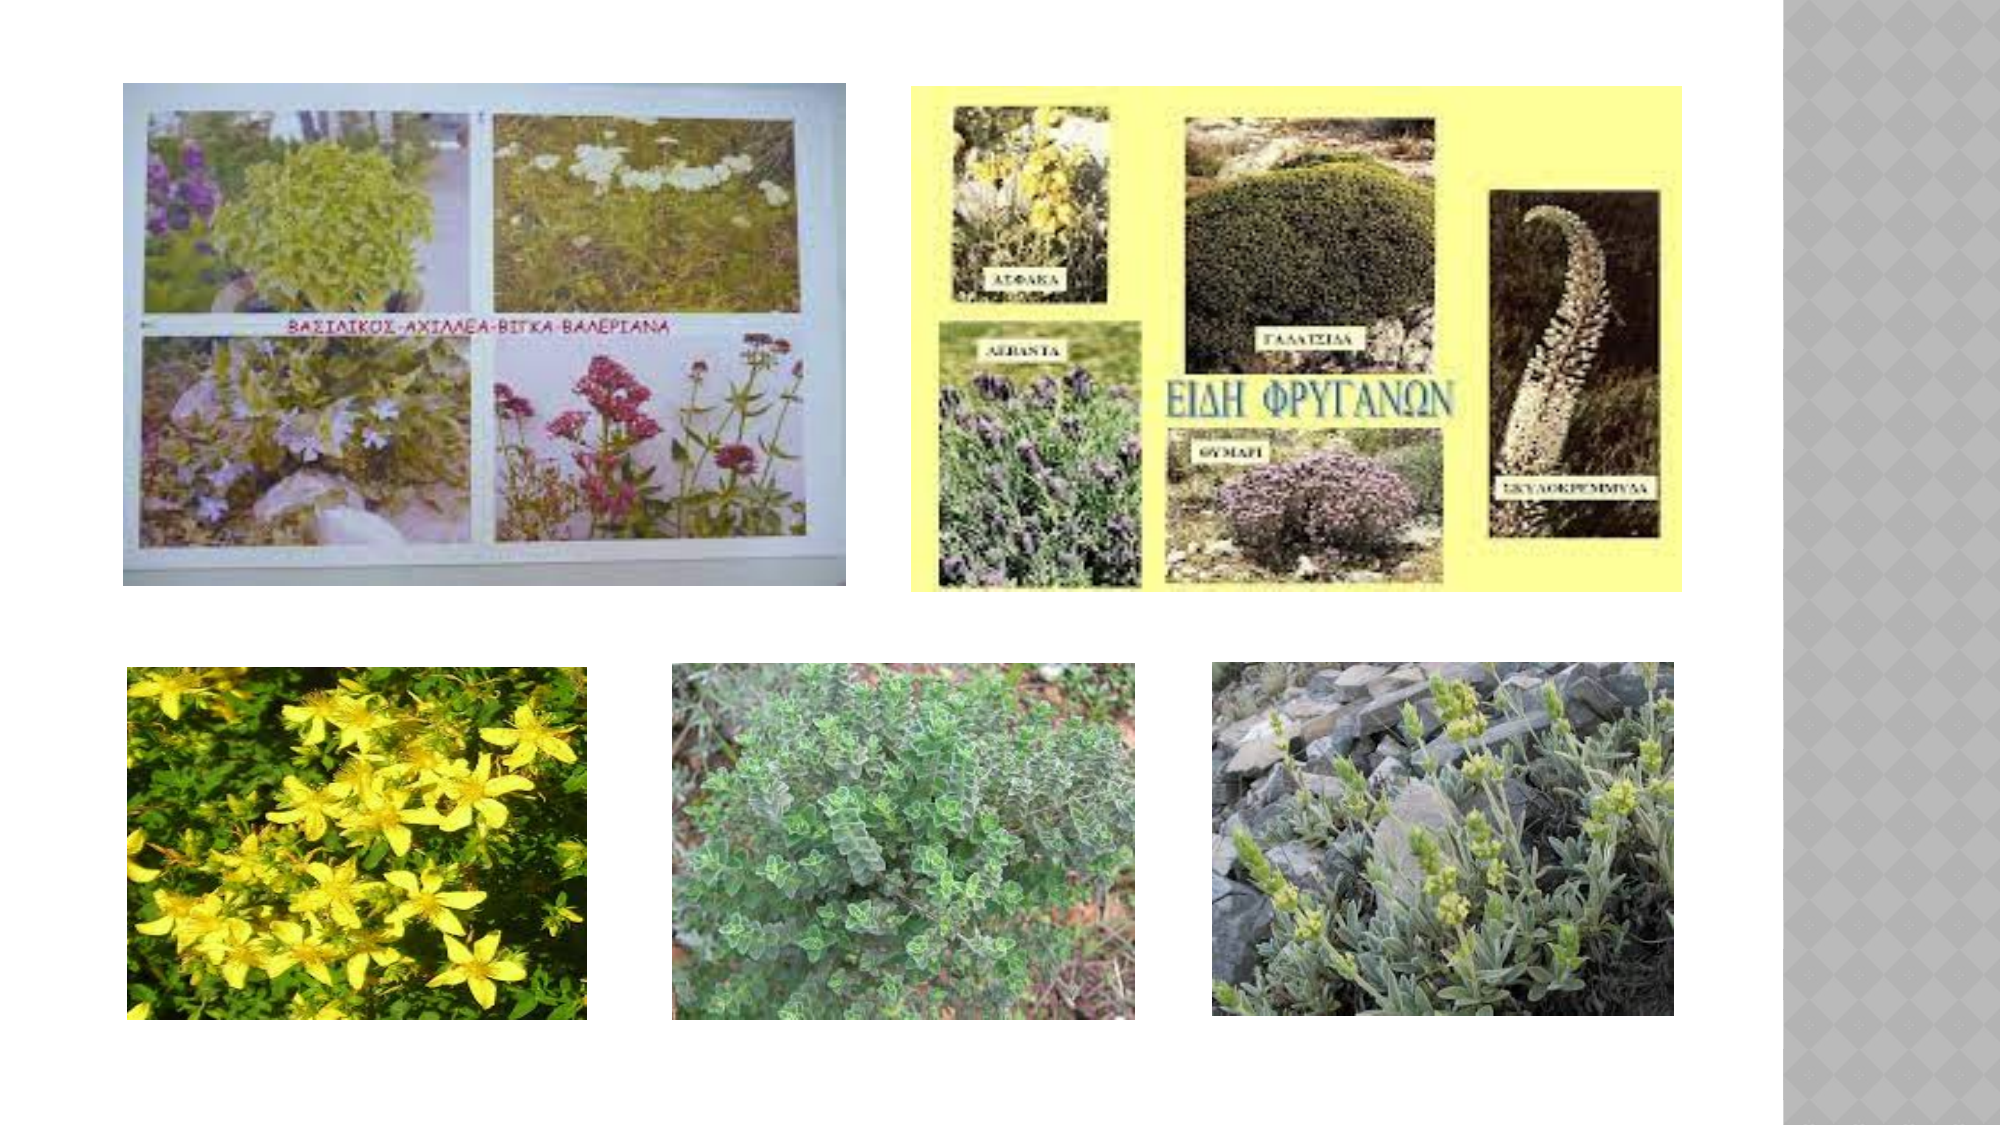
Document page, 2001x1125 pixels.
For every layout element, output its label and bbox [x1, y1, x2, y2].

list [910, 85, 1683, 593]
picture [123, 82, 847, 587]
picture [671, 663, 1136, 1020]
picture [127, 667, 587, 1020]
picture [1212, 661, 1675, 1016]
